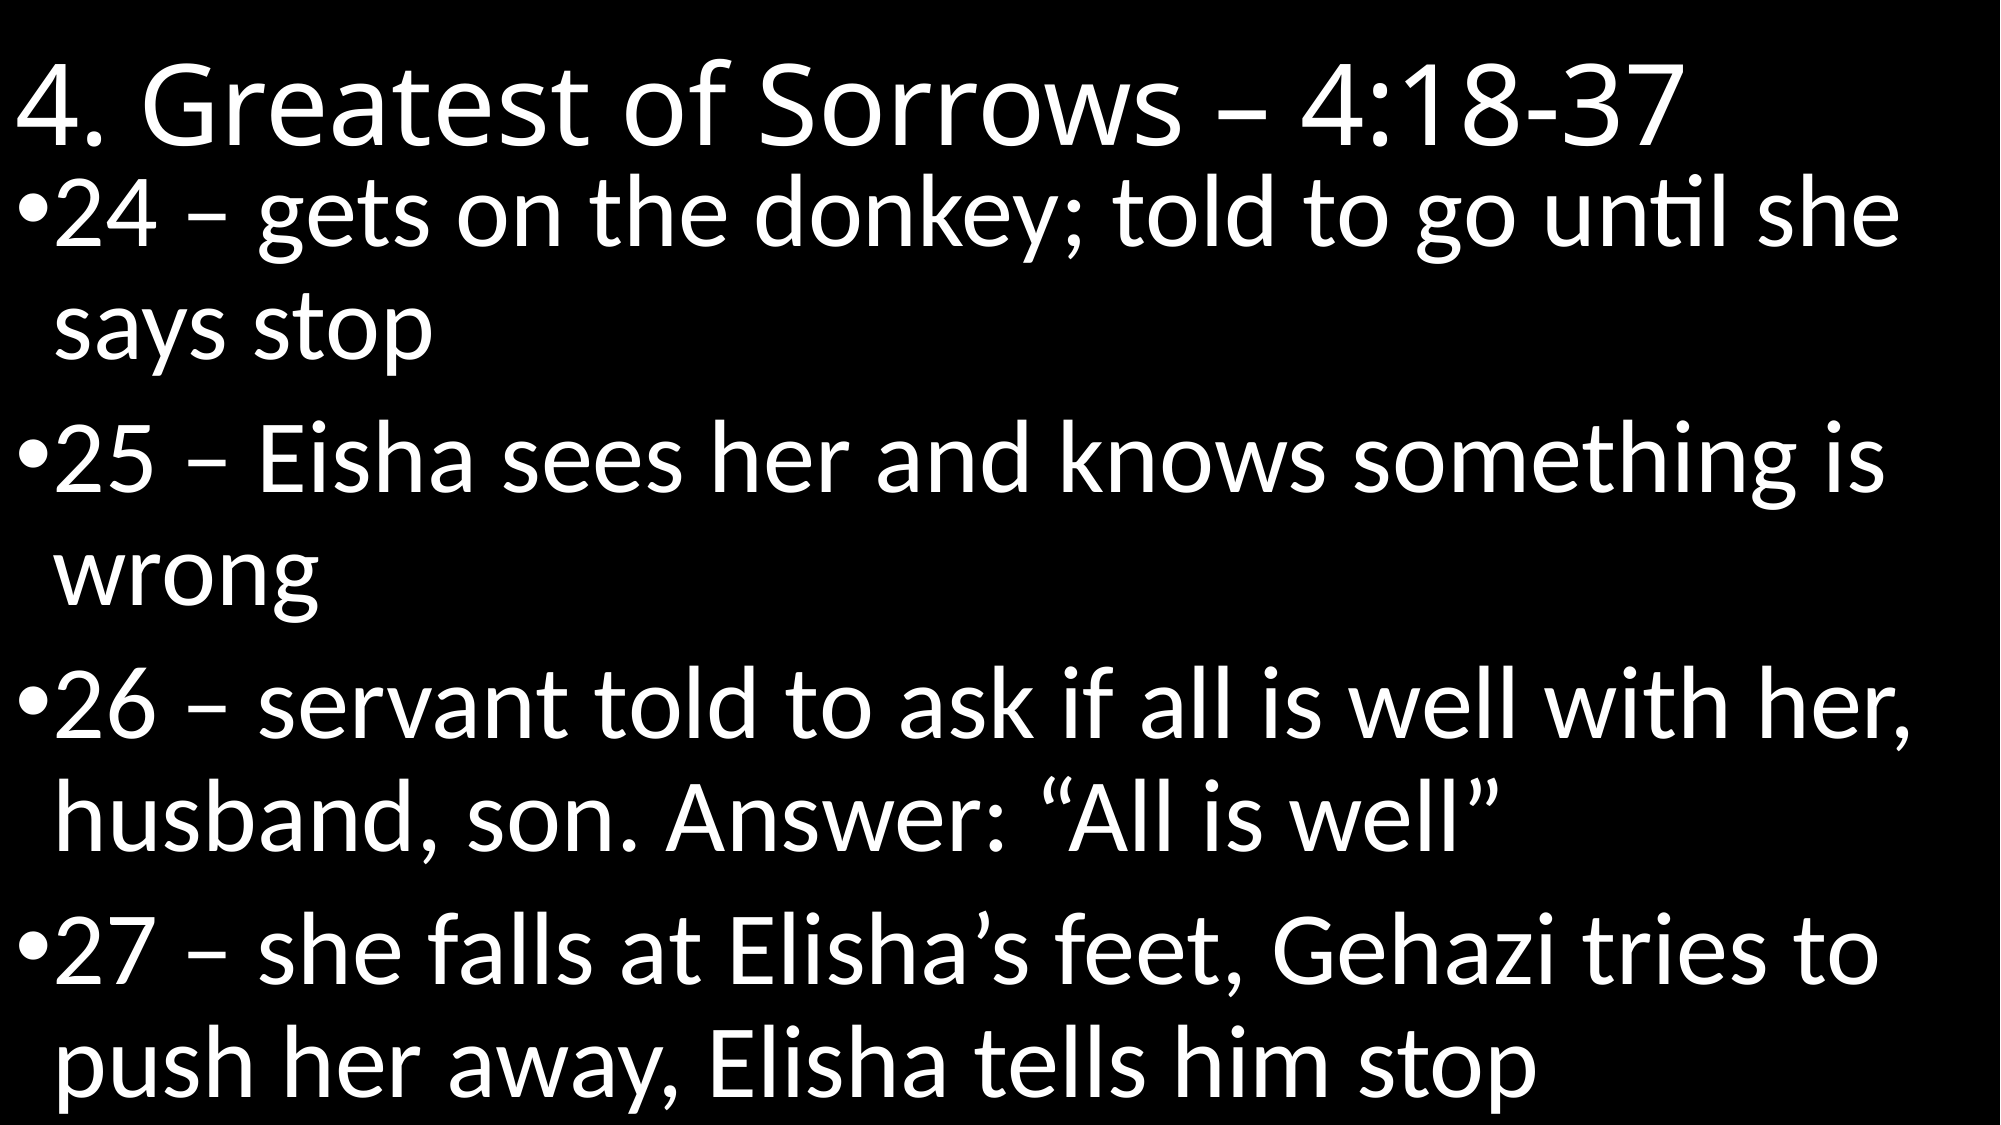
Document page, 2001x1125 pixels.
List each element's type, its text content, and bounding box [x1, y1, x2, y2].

list 24 – gets on the donkey; told to go until she says stop 25 – Eisha sees her and knows something is wrong 26 – servant told to ask if all is well with her, husband, son. Answer: “All is well” 27 – she falls at Elisha’s feet, Gehazi tries to push her away, Elisha tells him stop [0, 149, 2000, 1125]
title 4. Greatest of Sorrows – 4:18-37 [0, 0, 2000, 149]
